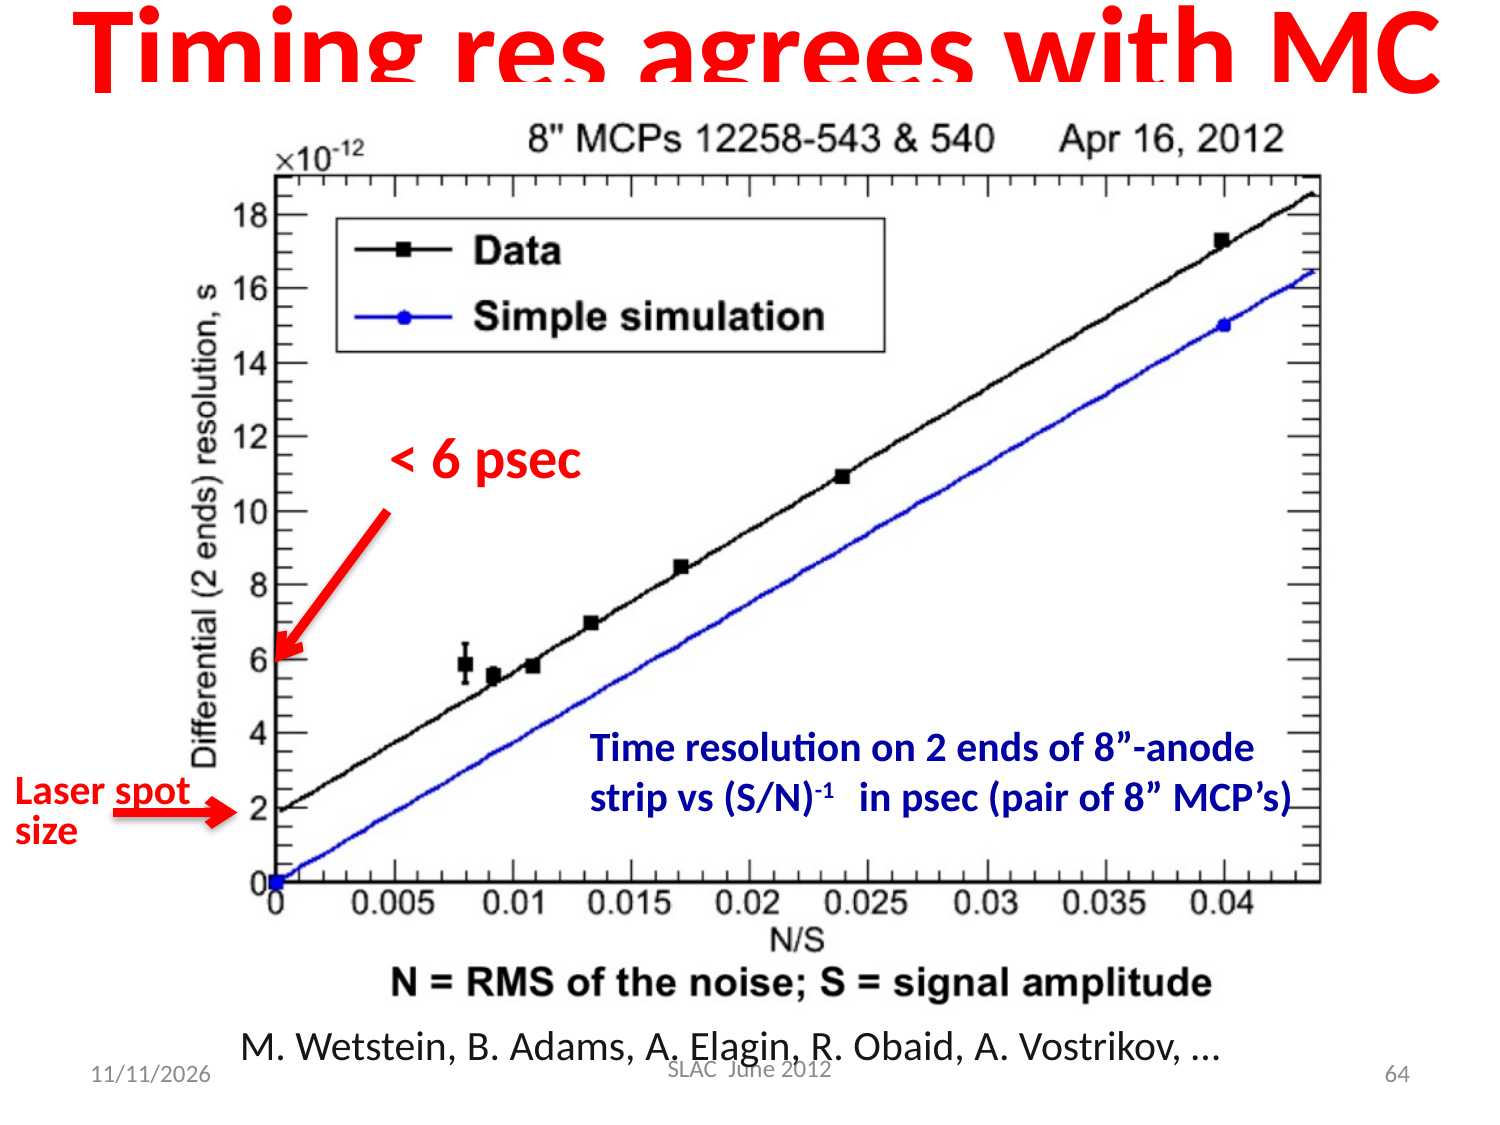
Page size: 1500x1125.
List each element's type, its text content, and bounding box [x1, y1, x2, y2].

picture [137, 82, 1338, 1012]
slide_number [75, 1042, 425, 1103]
slide_number 64 [1074, 1042, 1425, 1103]
text_box M. Wetstein, B. Adams, A. Elagin, R. Obaid, A. Vostrikov, … [224, 1011, 1350, 1076]
text_box Laser spot size [0, 765, 132, 861]
title Timing res agrees with MC [0, 0, 1500, 100]
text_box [274, 510, 388, 663]
footer SLAC June 2012 [512, 1037, 988, 1098]
